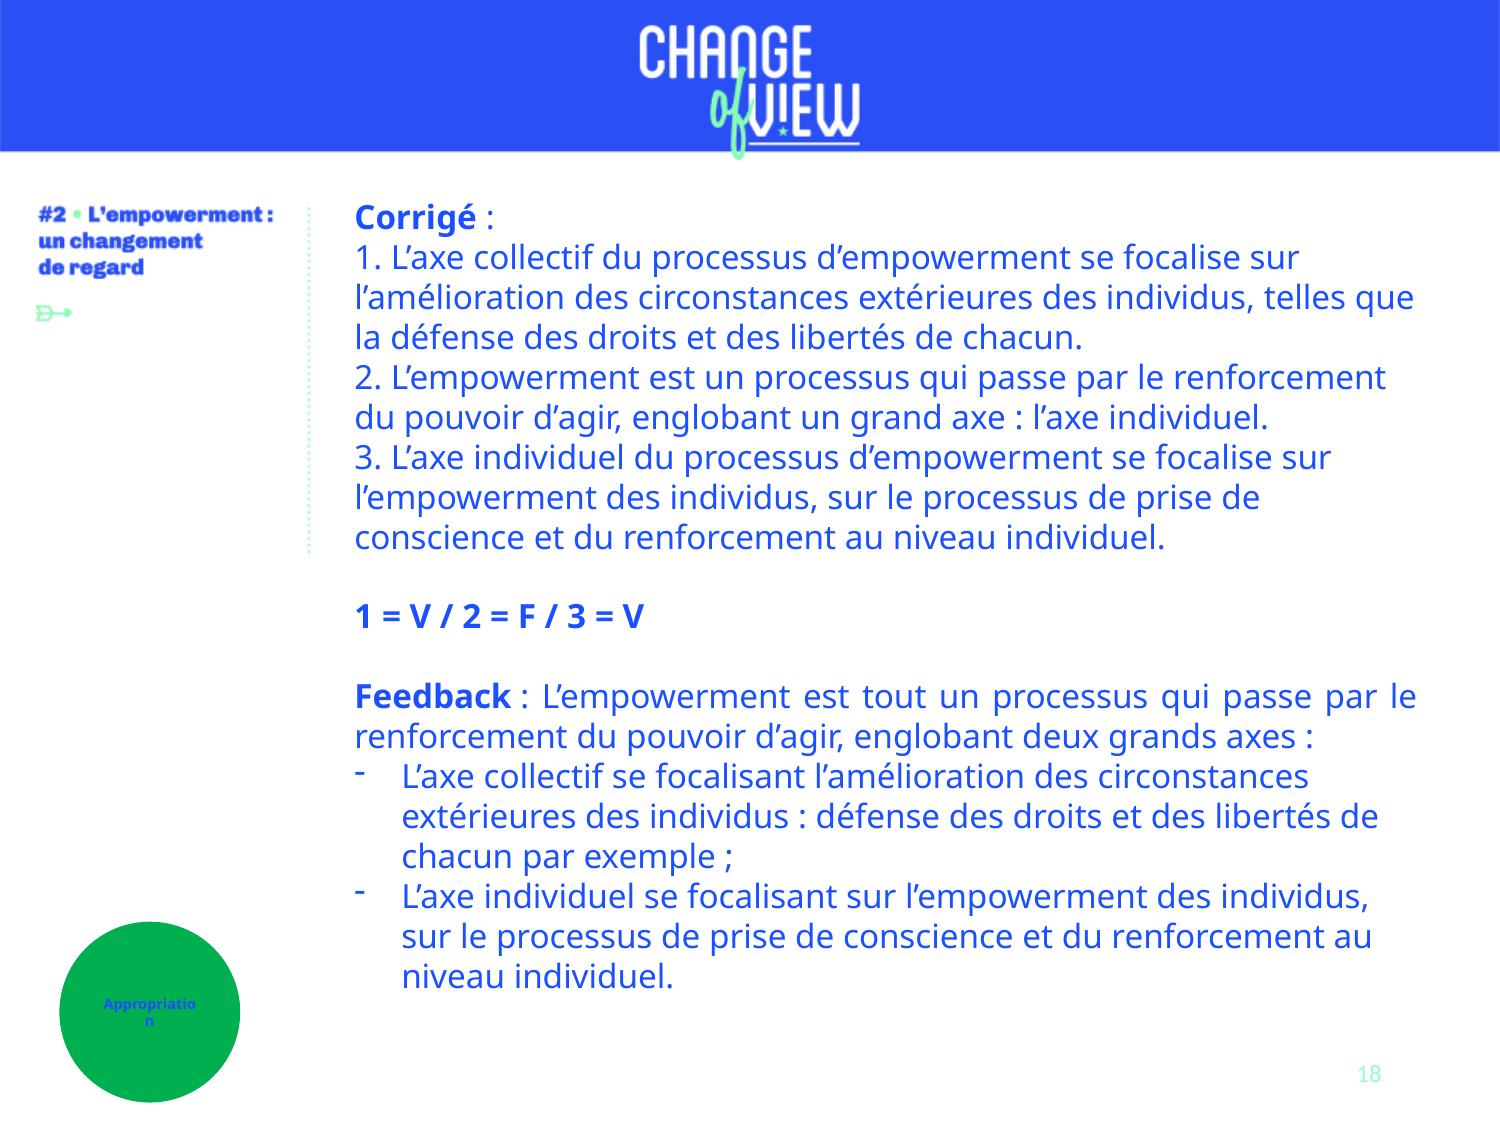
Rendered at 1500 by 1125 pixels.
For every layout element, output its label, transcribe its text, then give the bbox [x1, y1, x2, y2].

text_box Appropriation [58, 920, 242, 1104]
slide_number 18 [1059, 1042, 1397, 1103]
text_box Corrigé : 1. L’axe collectif du processus d’empowerment se focalise sur l’amélioration des circonstances extérieures des individus, telles que la défense des droits et des libertés de chacun. 2. L’empowerment est un processus qui passe par le renforcement du pouvoir d’agir, englobant un grand axe : l’axe individuel. 3. L’axe individuel du processus d’empowerment se focalise sur l’empowerment des individus, sur le processus de prise de conscience et du renforcement au niveau individuel. 1 = V / 2 = F / 3 = V Feedback : L’empowerment est tout un processus qui passe par le renforcement du pouvoir d’agir, englobant deux grands axes : L’axe collectif se focalisant l’amélioration des circonstances extérieures des individus : défense des droits et des libertés de chacun par exemple ; L’axe individuel se focalisant sur l’empowerment des individus, sur le processus de prise de conscience et du renforcement au niveau individuel. [339, 189, 1434, 1003]
picture [0, 0, 1500, 1125]
